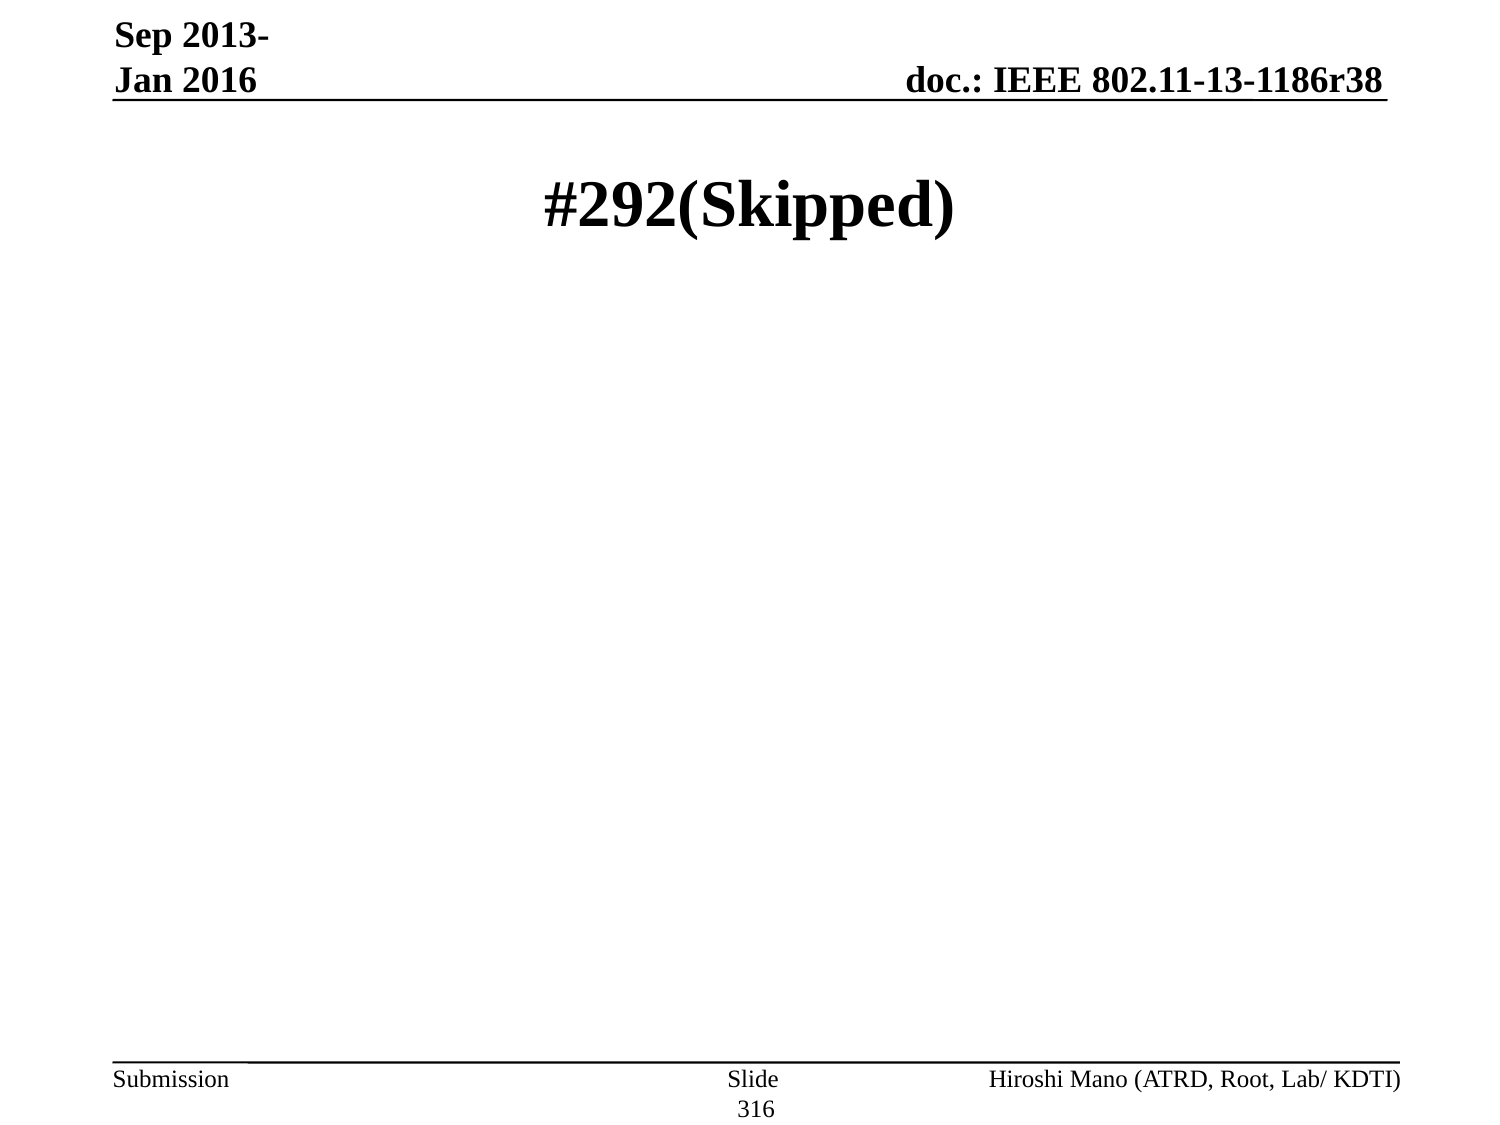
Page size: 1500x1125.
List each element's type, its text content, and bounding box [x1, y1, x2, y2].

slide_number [114, 54, 273, 101]
footer Hiroshi Mano (ATRD, Root, Lab/ KDTI) [984, 1061, 1402, 1093]
slide_number Slide 316 [712, 1061, 800, 1093]
title #292(Skipped) [112, 112, 1388, 288]
